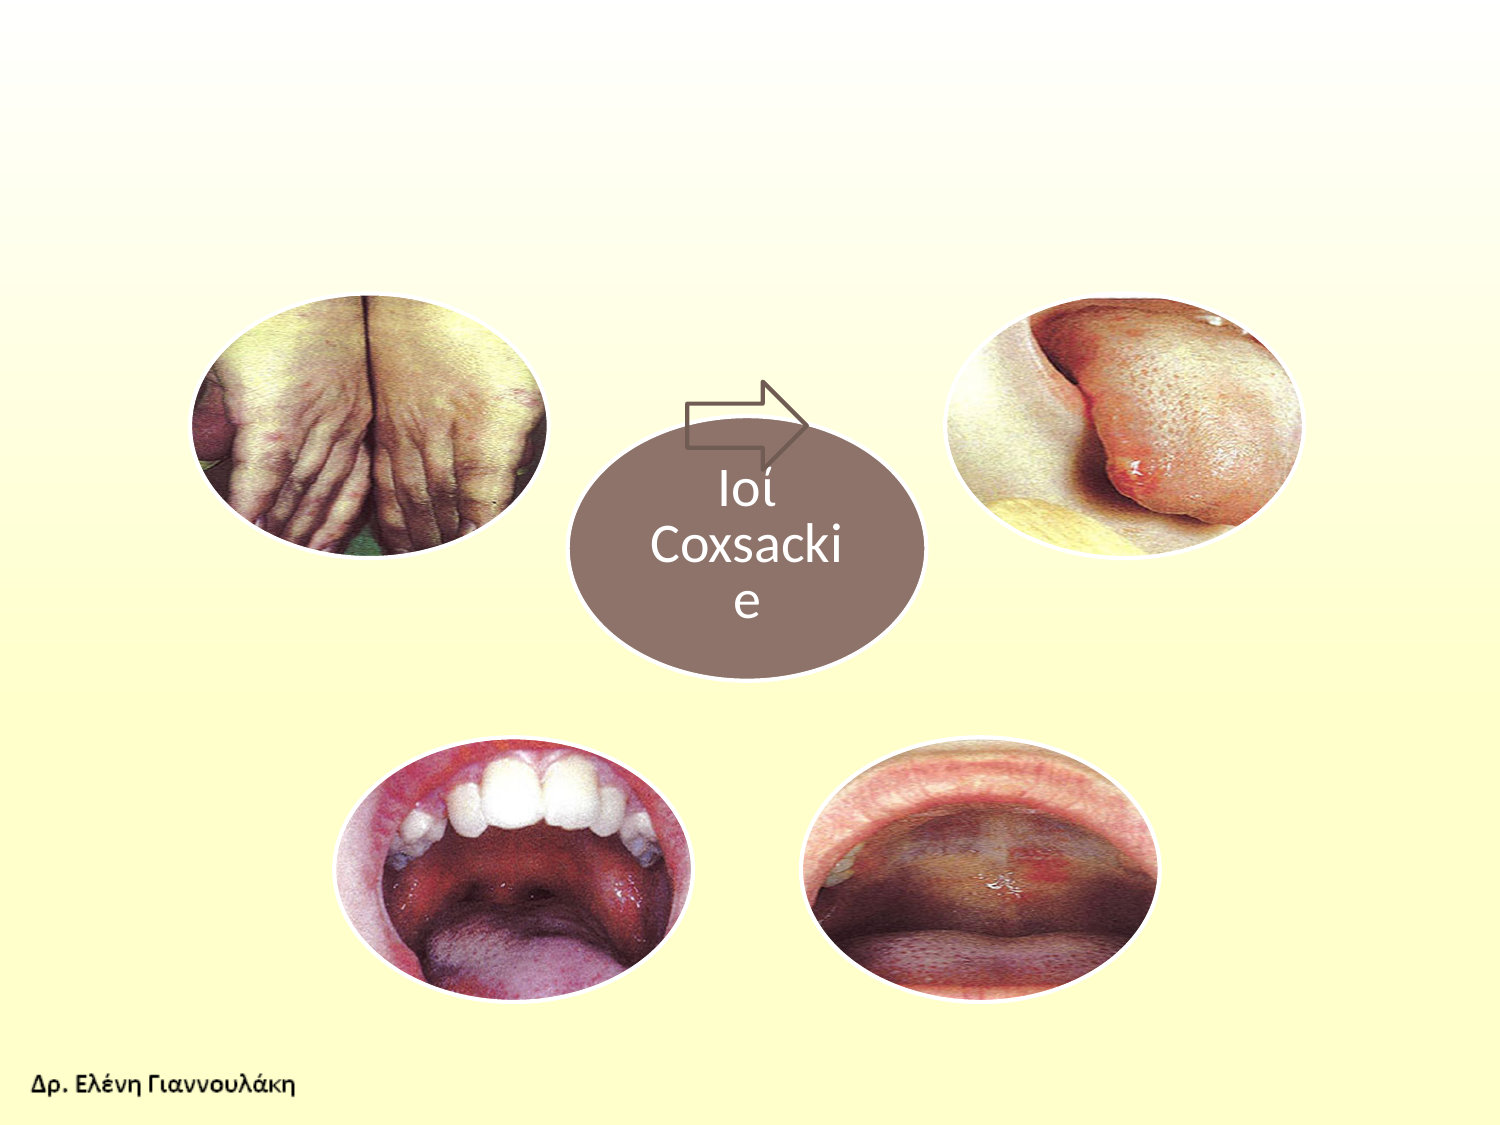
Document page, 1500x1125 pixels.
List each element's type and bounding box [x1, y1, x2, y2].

picture [0, 0, 1500, 1125]
text_box [29, 18, 1465, 1078]
